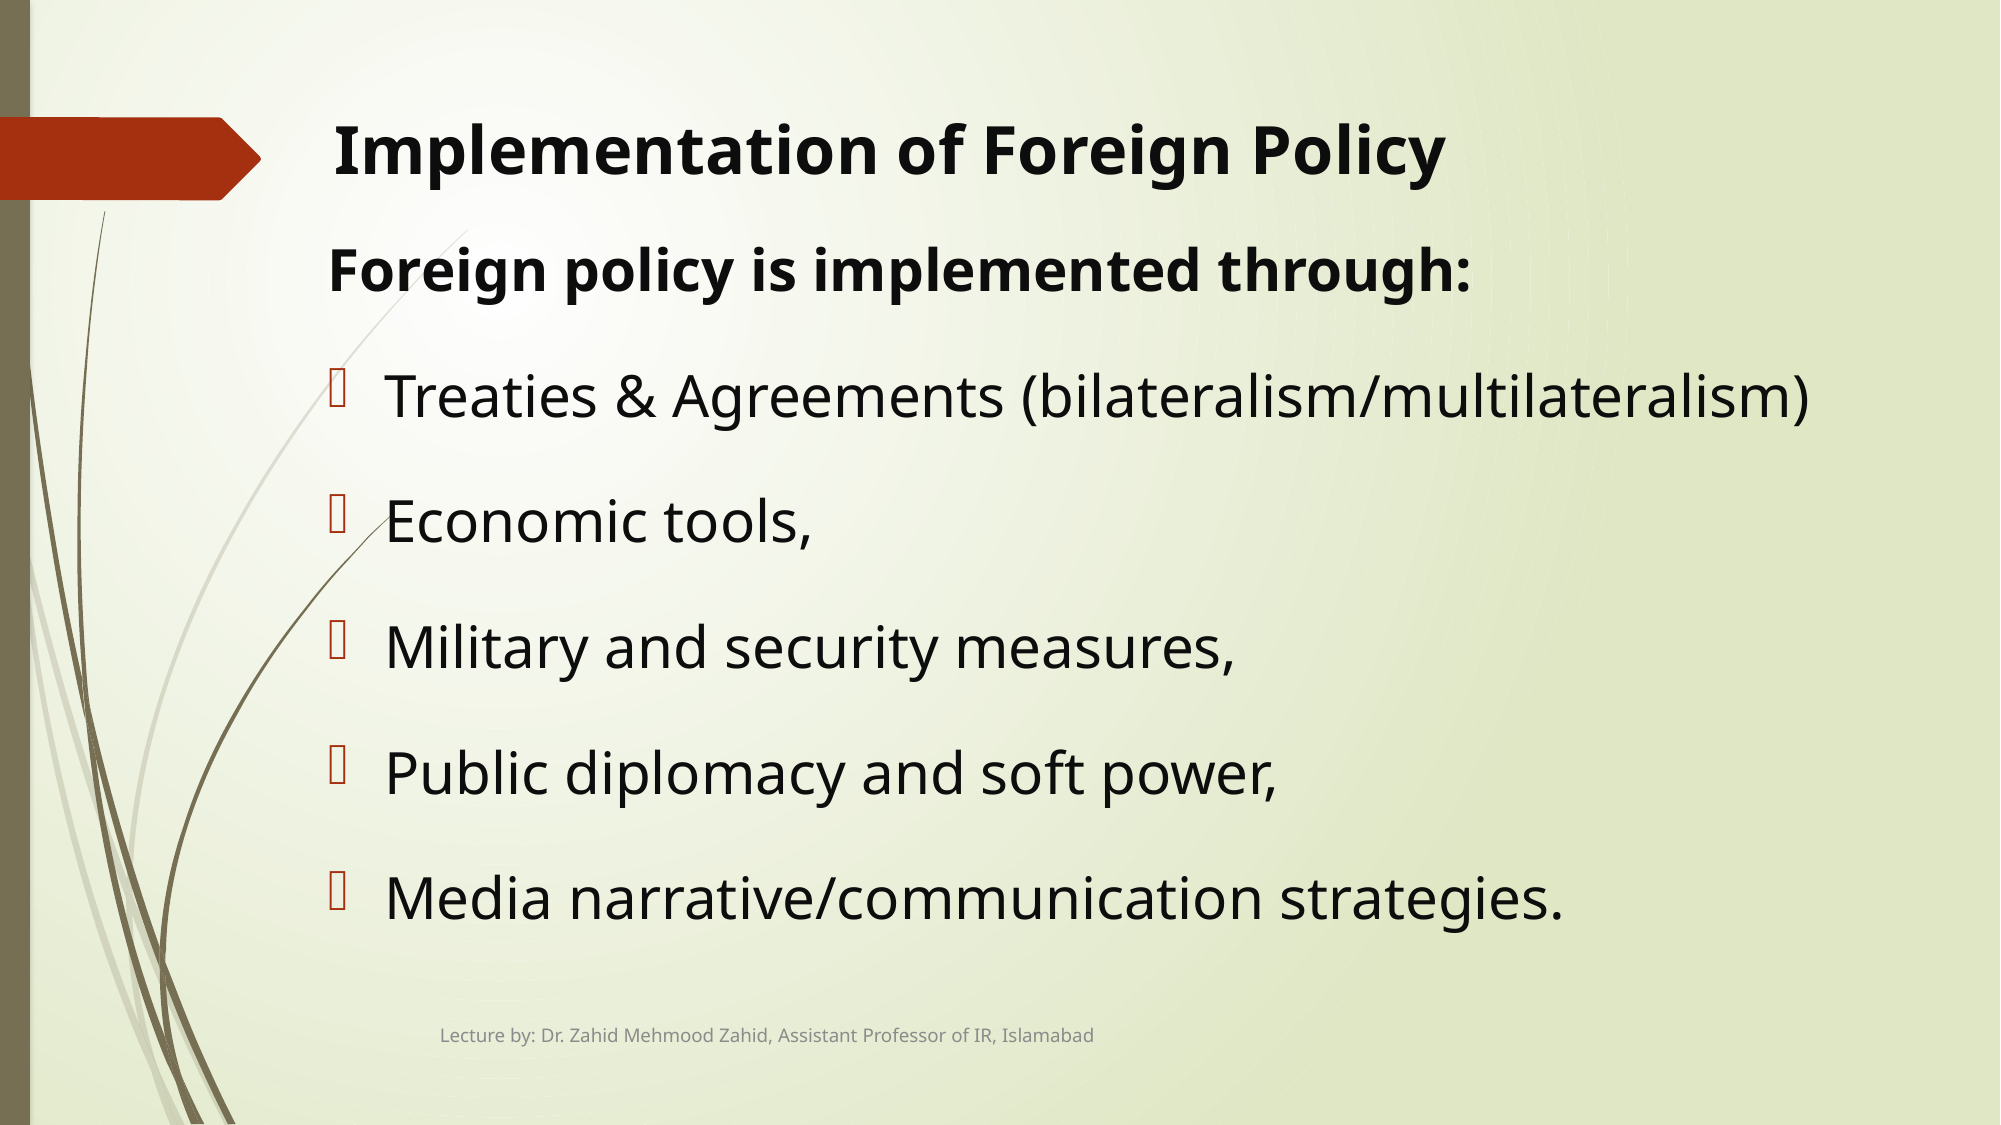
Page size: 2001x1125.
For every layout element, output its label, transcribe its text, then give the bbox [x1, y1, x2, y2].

title Implementation of Foreign Policy [319, 99, 1888, 226]
list Foreign policy is implemented through: Treaties & Agreements (bilateralism/multilateralism) Economic tools, Military and security measures, Public diplomacy and soft power, Media narrative/communication strategies. [312, 226, 1888, 1072]
footer Lecture by: Dr. Zahid Mehmood Zahid, Assistant Professor of IR, Islamabad [424, 1006, 1675, 1067]
